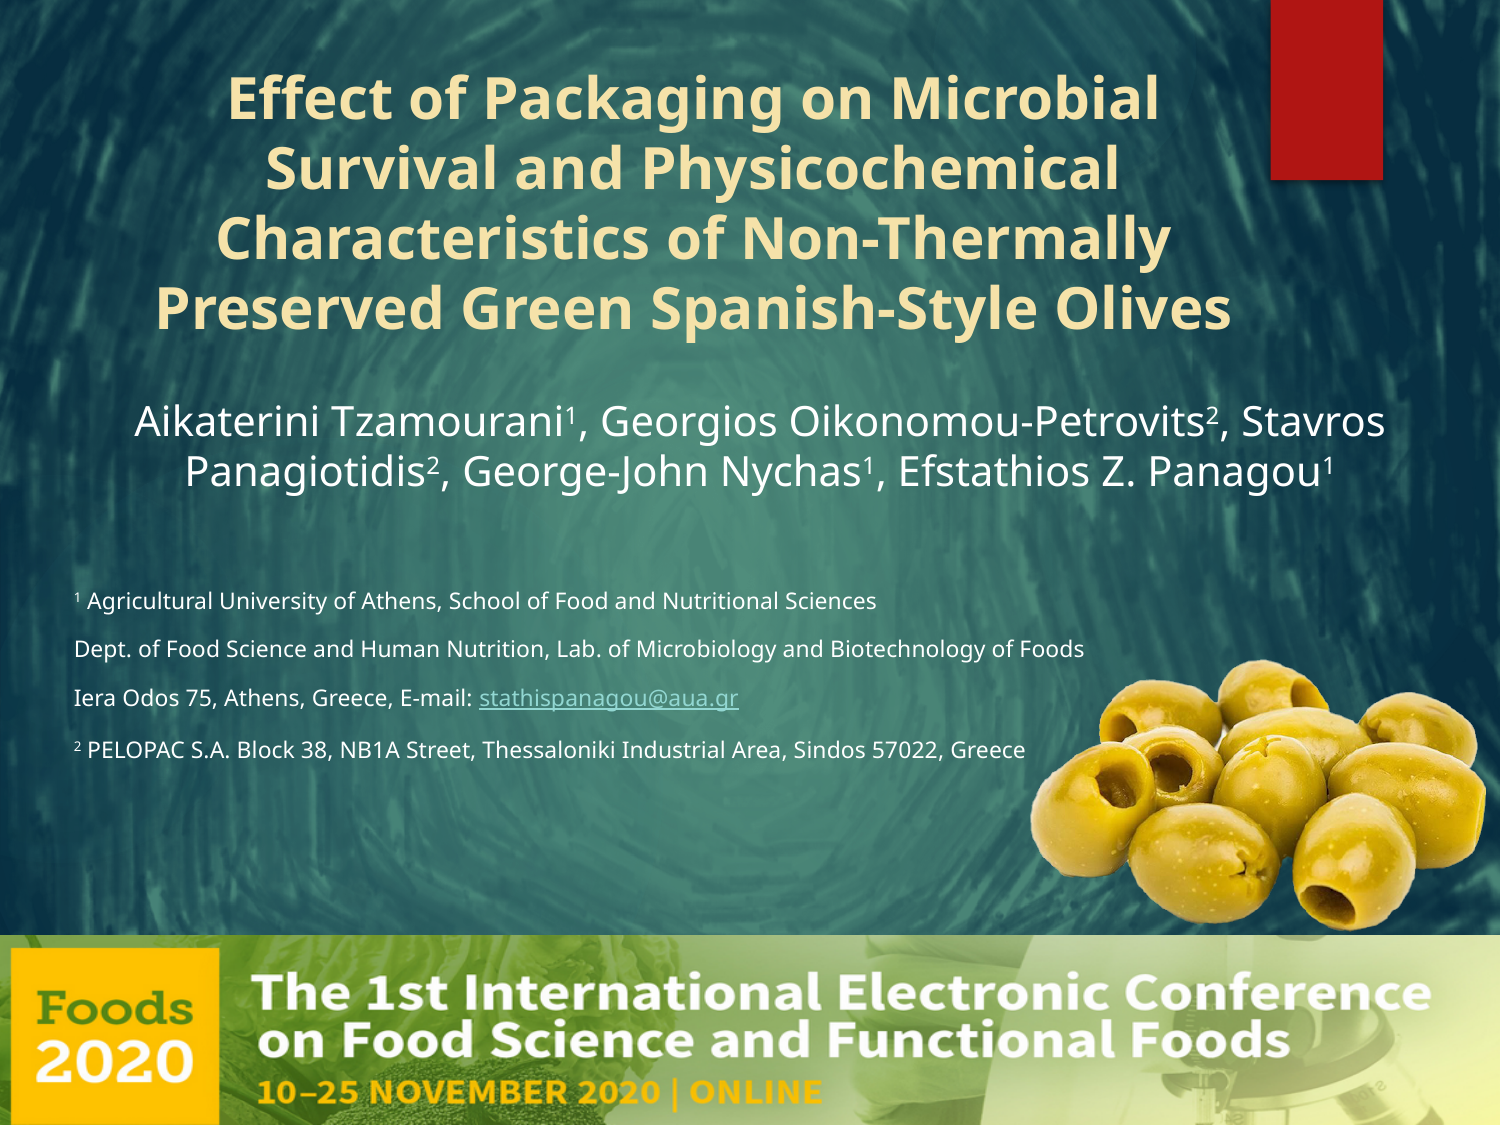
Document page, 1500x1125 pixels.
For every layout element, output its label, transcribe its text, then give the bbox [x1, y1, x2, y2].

picture [0, 546, 1500, 1125]
subtitle Aikaterini Tzamourani1, Georgios Oikonomou-Petrovits2, Stavros Panagiotidis2, George-John Nychas1, Efstathios Ζ. Panagou1 1 Agricultural University of Athens, School of Food and Nutritional Sciences Dept. of Food Science and Human Nutrition, Lab. of Microbiology and Biotechnology of Foods Iera Odos 75, Athens, Greece, E-mail: stathispanagou@aua.gr 2 PELOPAC S.A. Block 38, NB1A Street, Thessaloniki Industrial Area, Sindos 57022, Greece [58, 387, 1462, 568]
title Effect of Packaging on Microbial Survival and Physicochemical Characteristics of Non-Thermally Preserved Green Spanish-Style Olives [100, 78, 1288, 349]
